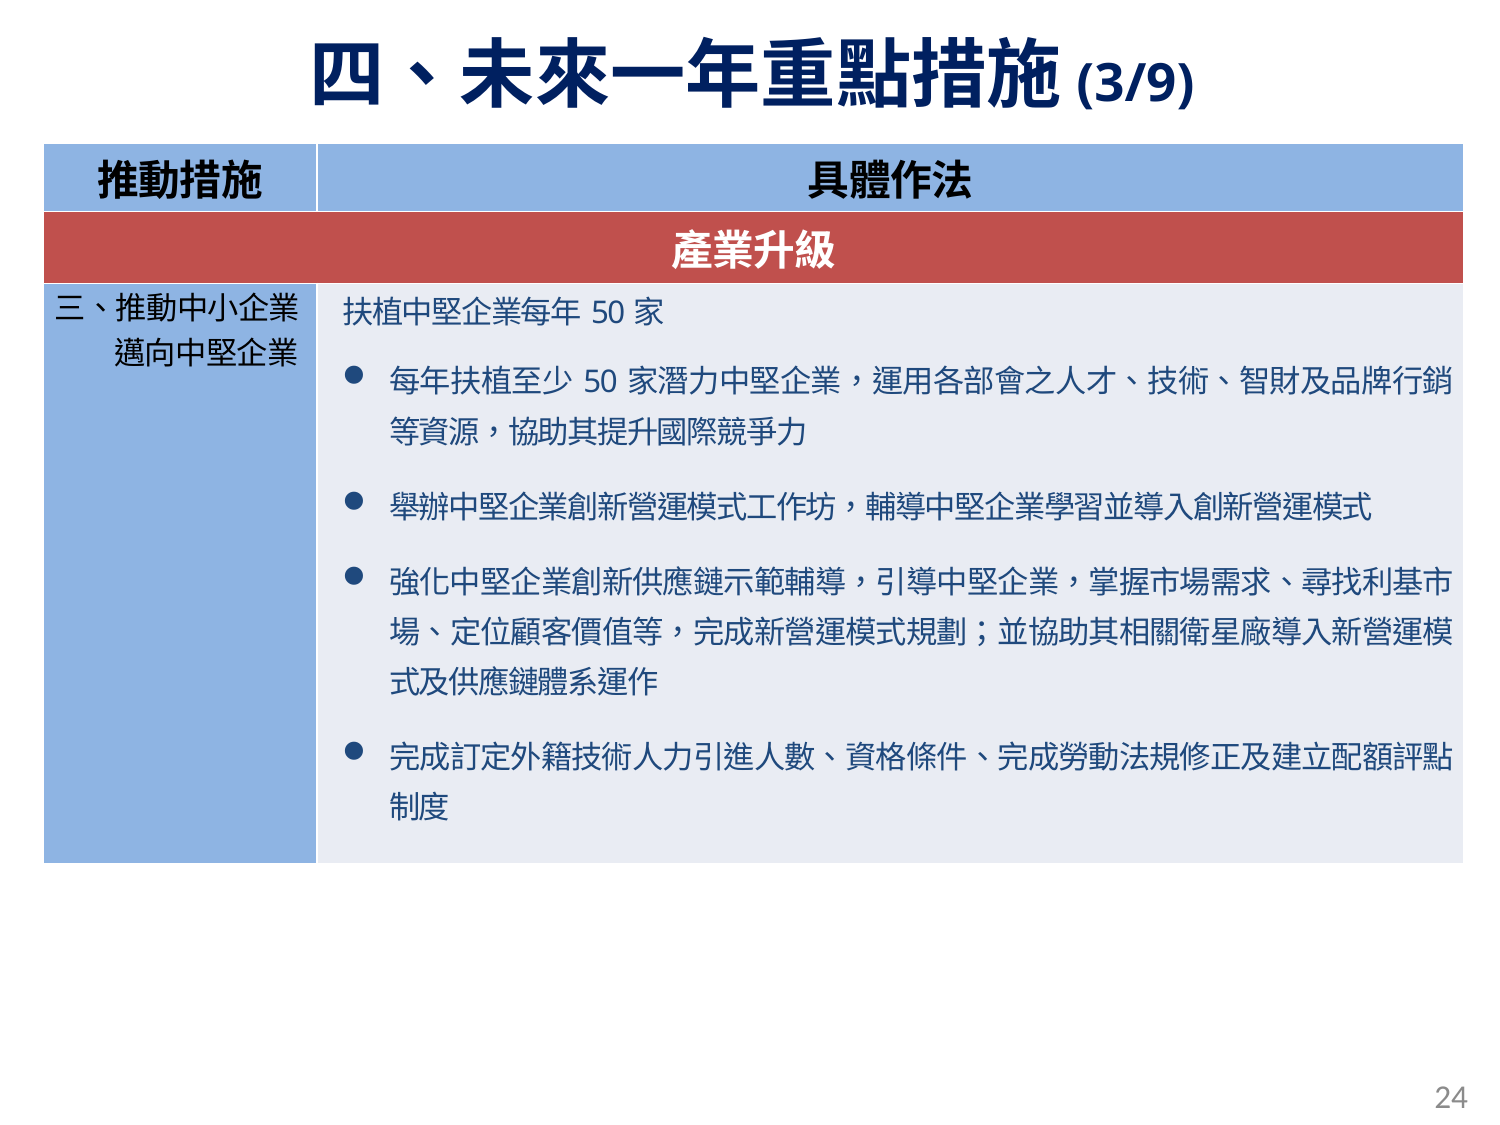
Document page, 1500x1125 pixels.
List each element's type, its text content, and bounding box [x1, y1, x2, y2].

text_box 24 [1132, 1065, 1483, 1125]
table_cell 扶植中堅企業每年50家 每年扶植至少50家潛力中堅企業，運用各部會之人才、技術、智財及品牌行銷等資源，協助其提升國際競爭力 舉辦中堅企業創新營運模式工作坊，輔導中堅企業學習並導入創新營運模式 強化中堅企業創新供應鏈示範輔導，引導中堅企業，掌握市場需求、尋找利基市場、定位顧客價值等，完成新營運模式規劃；並協助其相關衛星廠導入新營運模式及供應鏈體系運作 完成訂定外籍技術人力引進人數、資格條件、完成勞動法規修正及建立配額評點制度 [318, 284, 1463, 863]
table_cell 產業升級 [44, 212, 1463, 283]
table_header 具體作法 [318, 144, 1463, 211]
title 四、未來一年重點措施(3/9) [0, 19, 1500, 125]
table_cell 三、推動中小企業邁向中堅企業 [44, 284, 316, 863]
table_header 推動措施 [44, 144, 316, 211]
